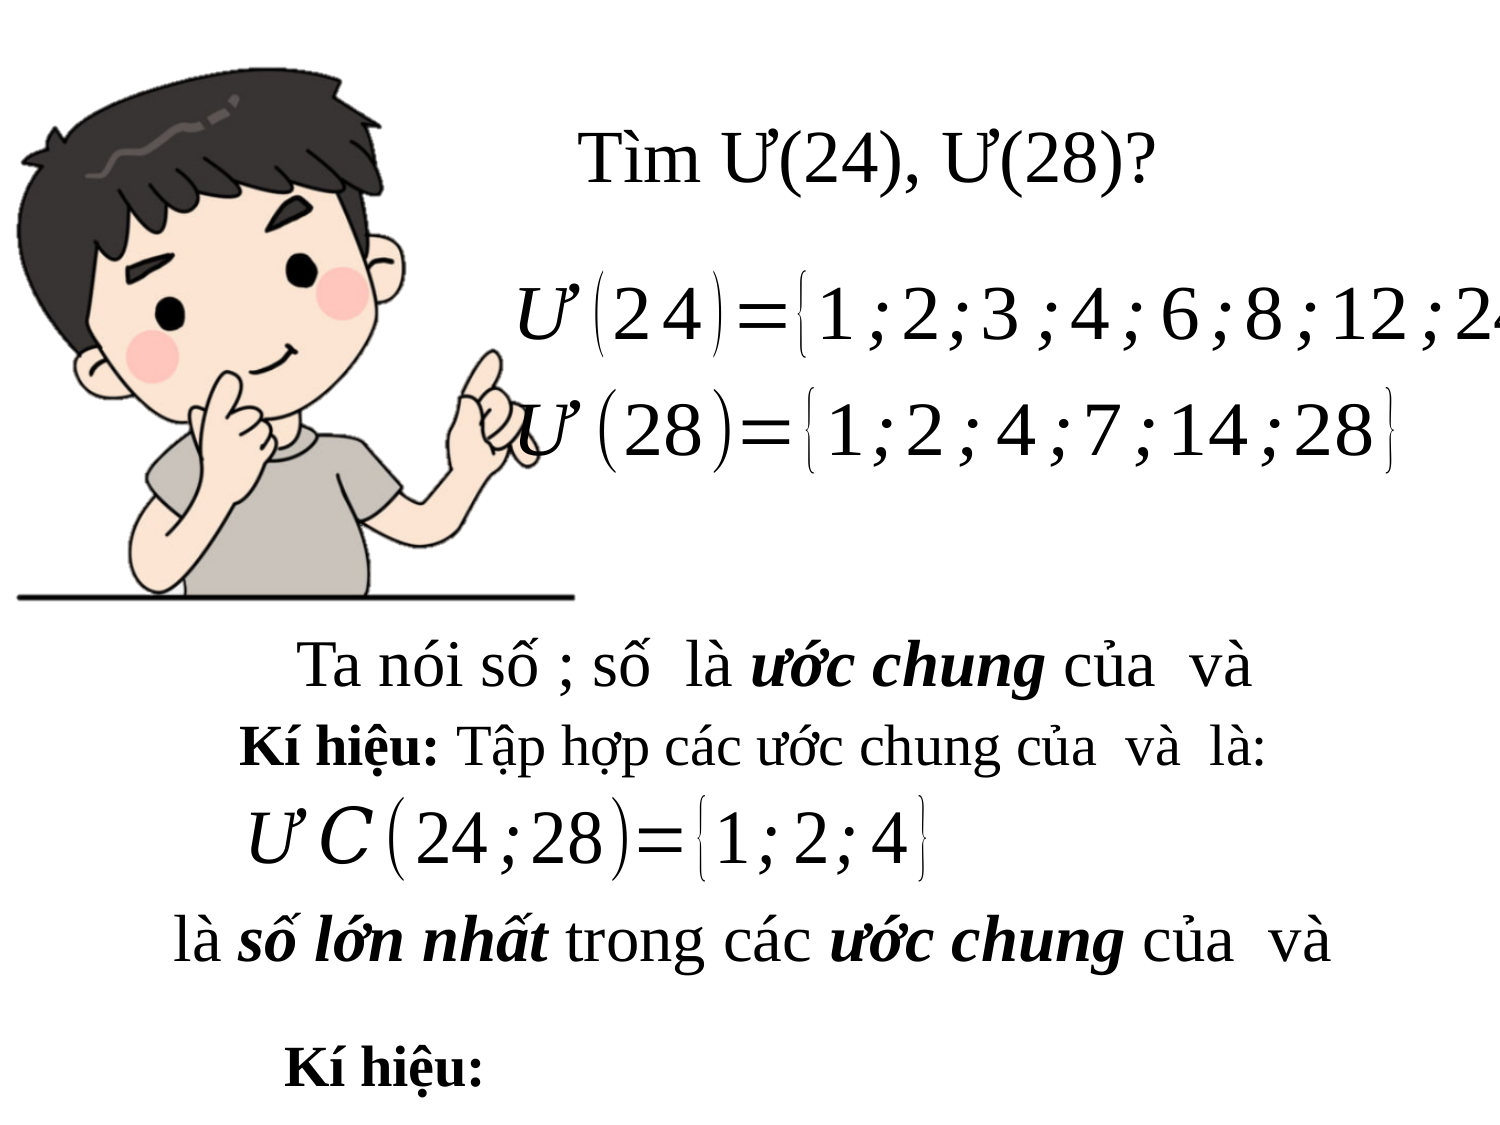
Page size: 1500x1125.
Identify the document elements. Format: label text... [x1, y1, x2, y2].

picture [0, 49, 588, 617]
text_box Tìm Ư(24), Ư(28)? [591, 99, 1400, 205]
